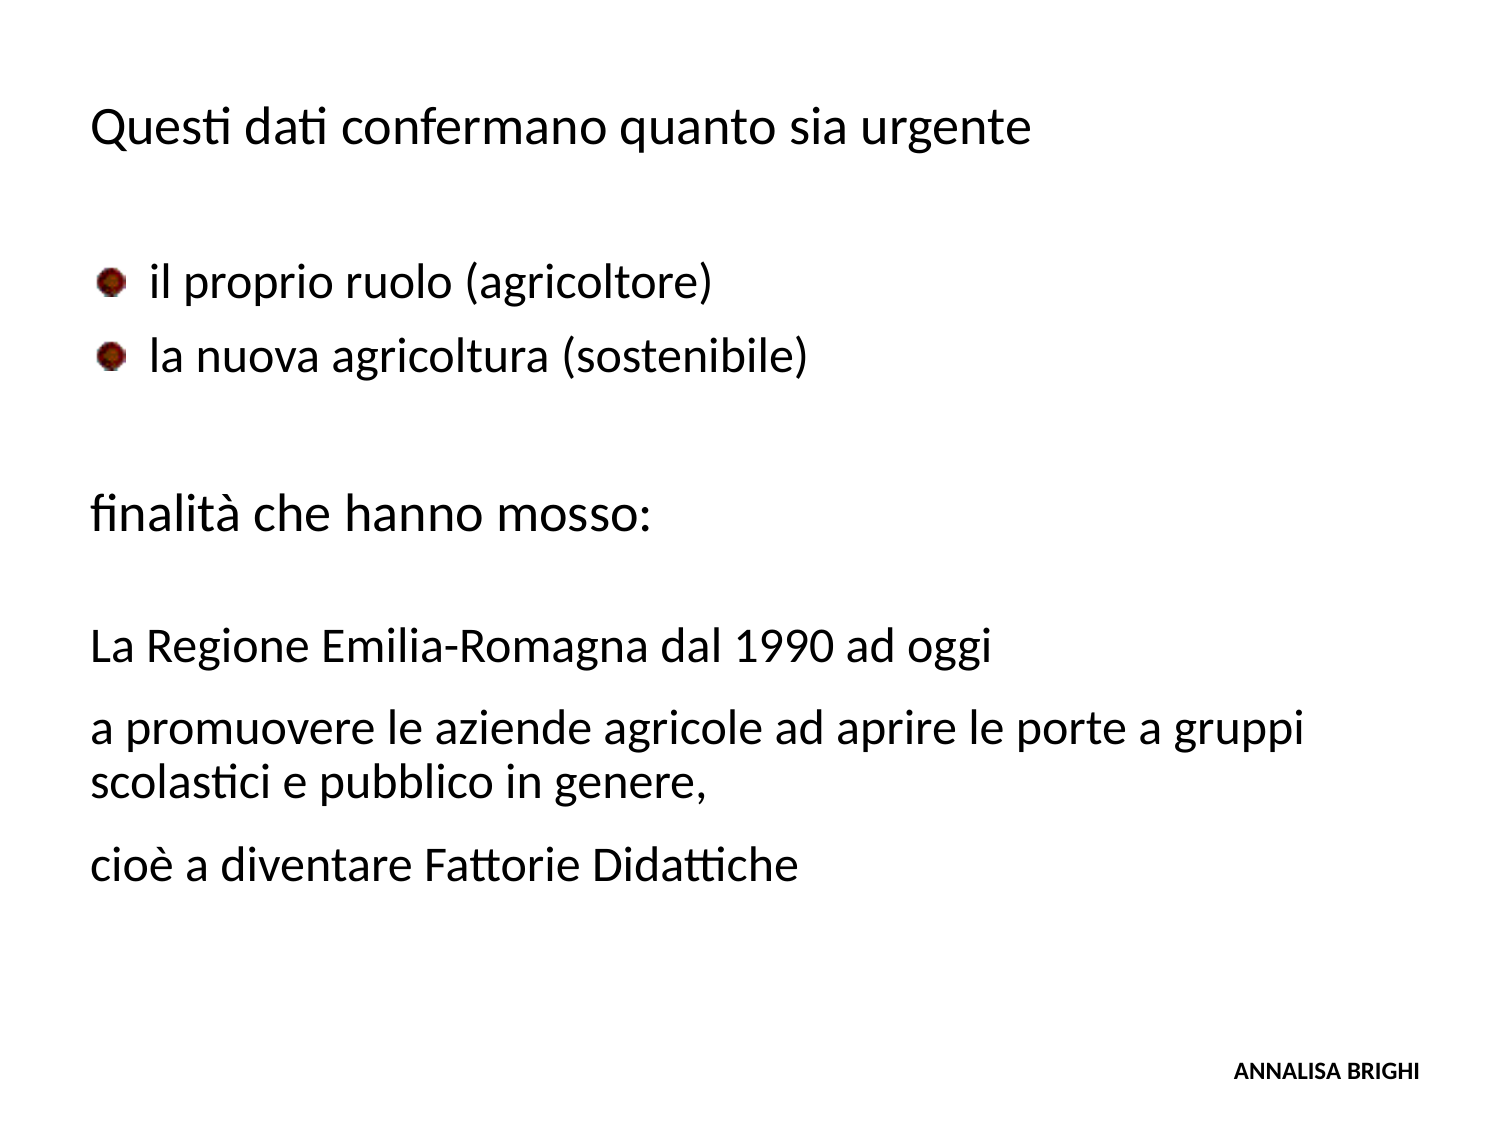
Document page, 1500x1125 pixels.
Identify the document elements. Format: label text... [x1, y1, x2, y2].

picture [90, 335, 126, 371]
text_box Annalisa Brighi [974, 1046, 1436, 1092]
picture [90, 261, 126, 297]
list Questi dati confermano quanto sia urgente il proprio ruolo (agricoltore) la nuova agricoltura (sostenibile) finalità che hanno mosso: La Regione Emilia-Romagna dal 1990 ad oggi a promuovere le aziende agricole ad aprire le porte a gruppi scolastici e pubblico in genere, cioè a diventare Fattorie Didattiche [75, 90, 1424, 1024]
